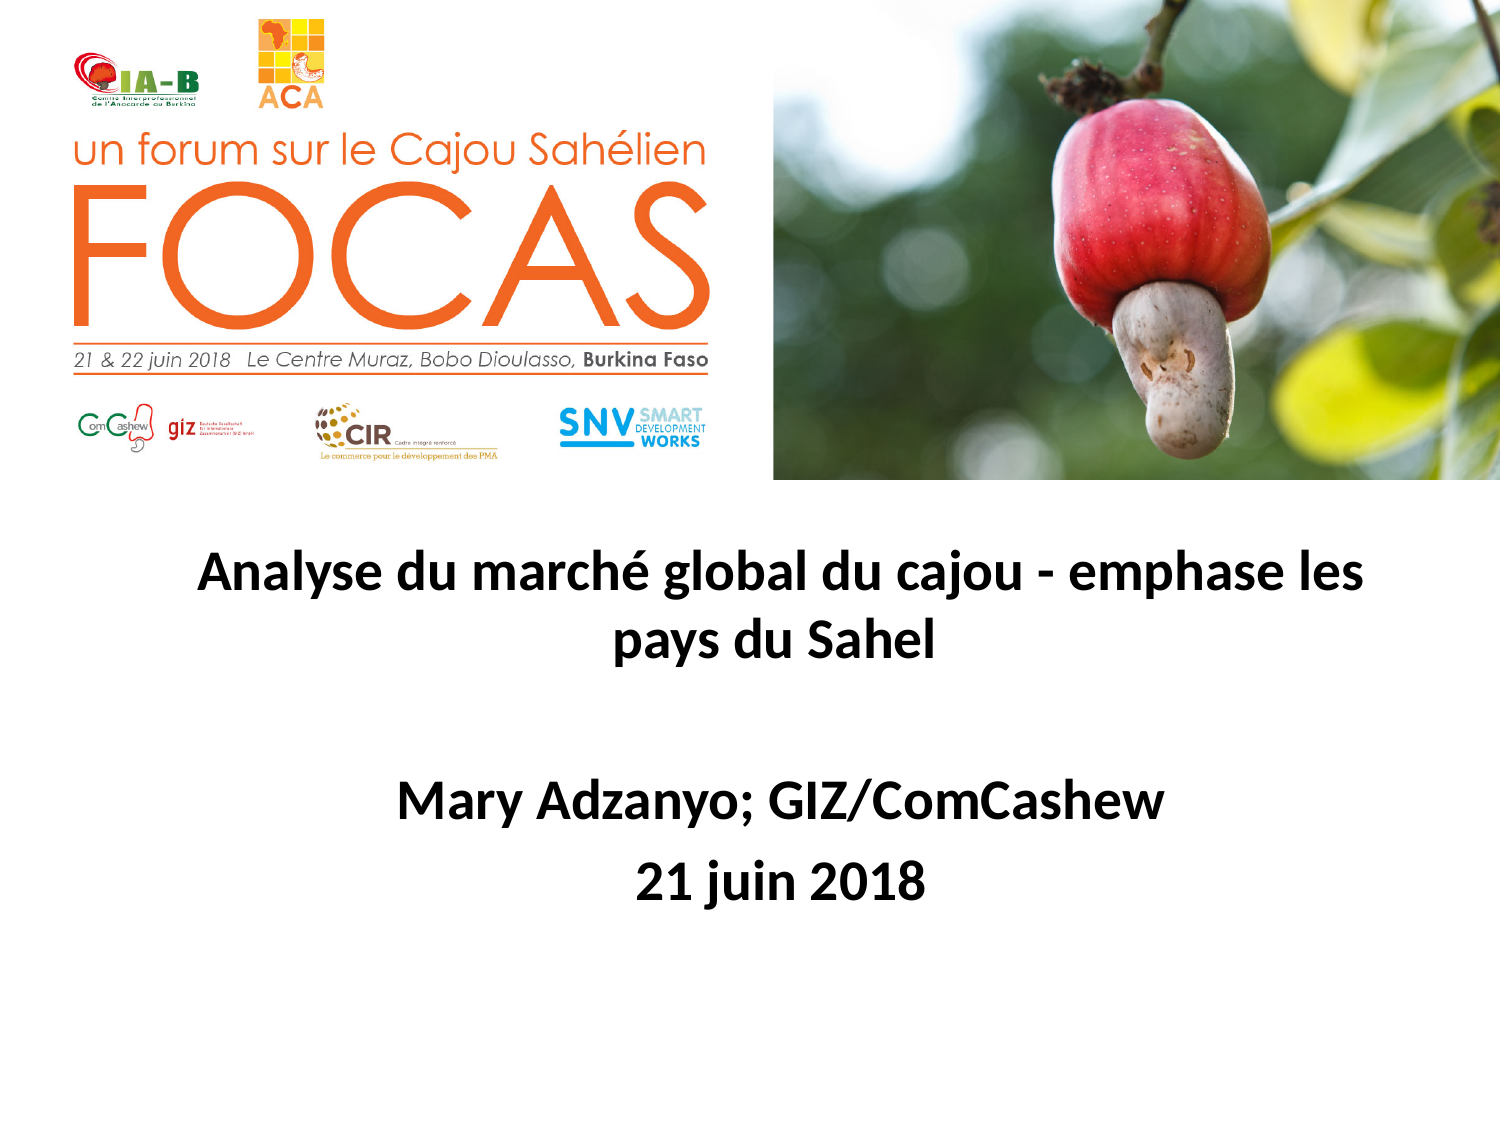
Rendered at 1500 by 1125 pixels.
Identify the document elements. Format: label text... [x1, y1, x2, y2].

picture [17, 0, 1500, 480]
subtitle Analyse du marché global du cajou - emphase les pays du Sahel Mary Adzanyo; GIZ/ComCashew 21 juin 2018 [137, 525, 1425, 925]
